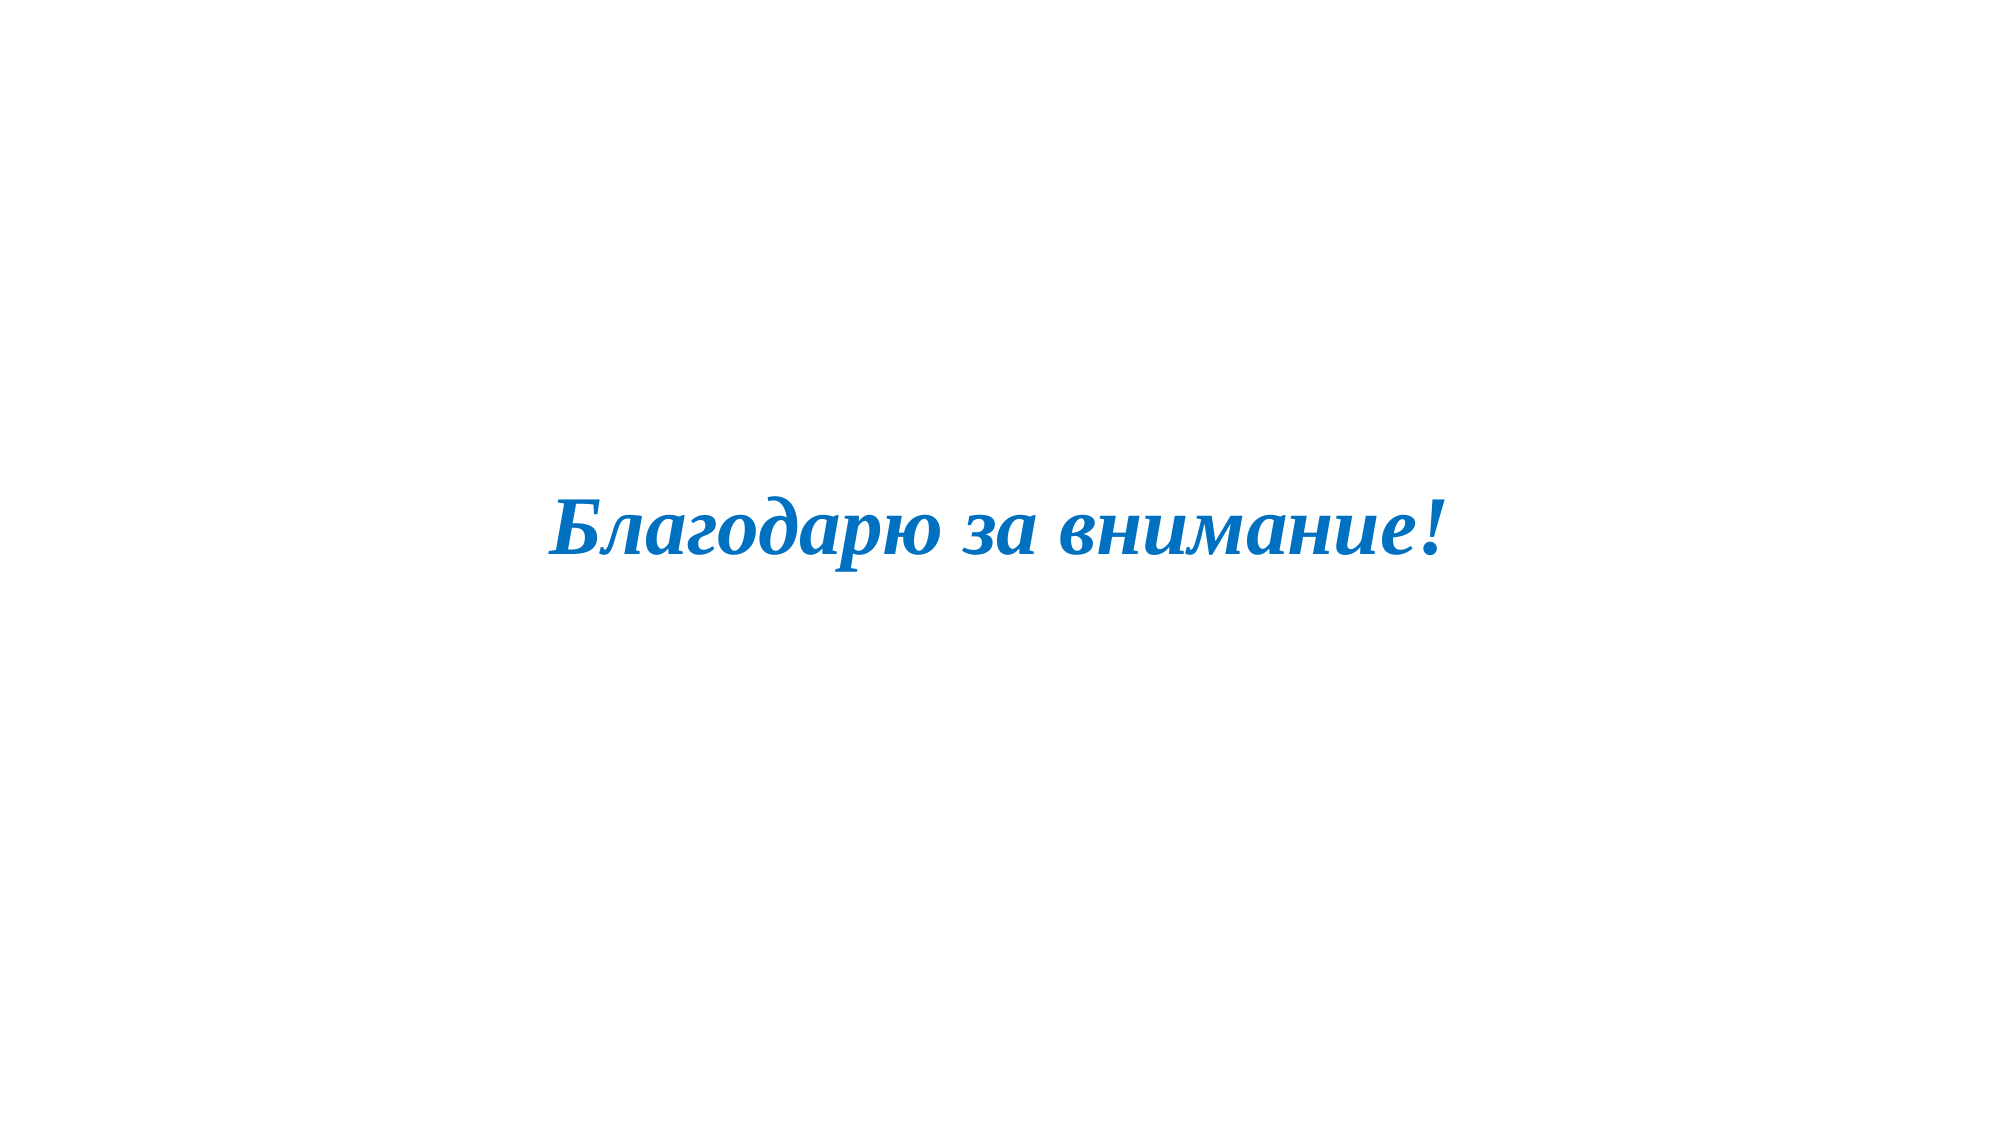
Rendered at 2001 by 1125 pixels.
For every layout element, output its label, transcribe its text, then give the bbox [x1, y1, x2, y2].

list Благодарю за внимание! [137, 132, 1863, 1014]
